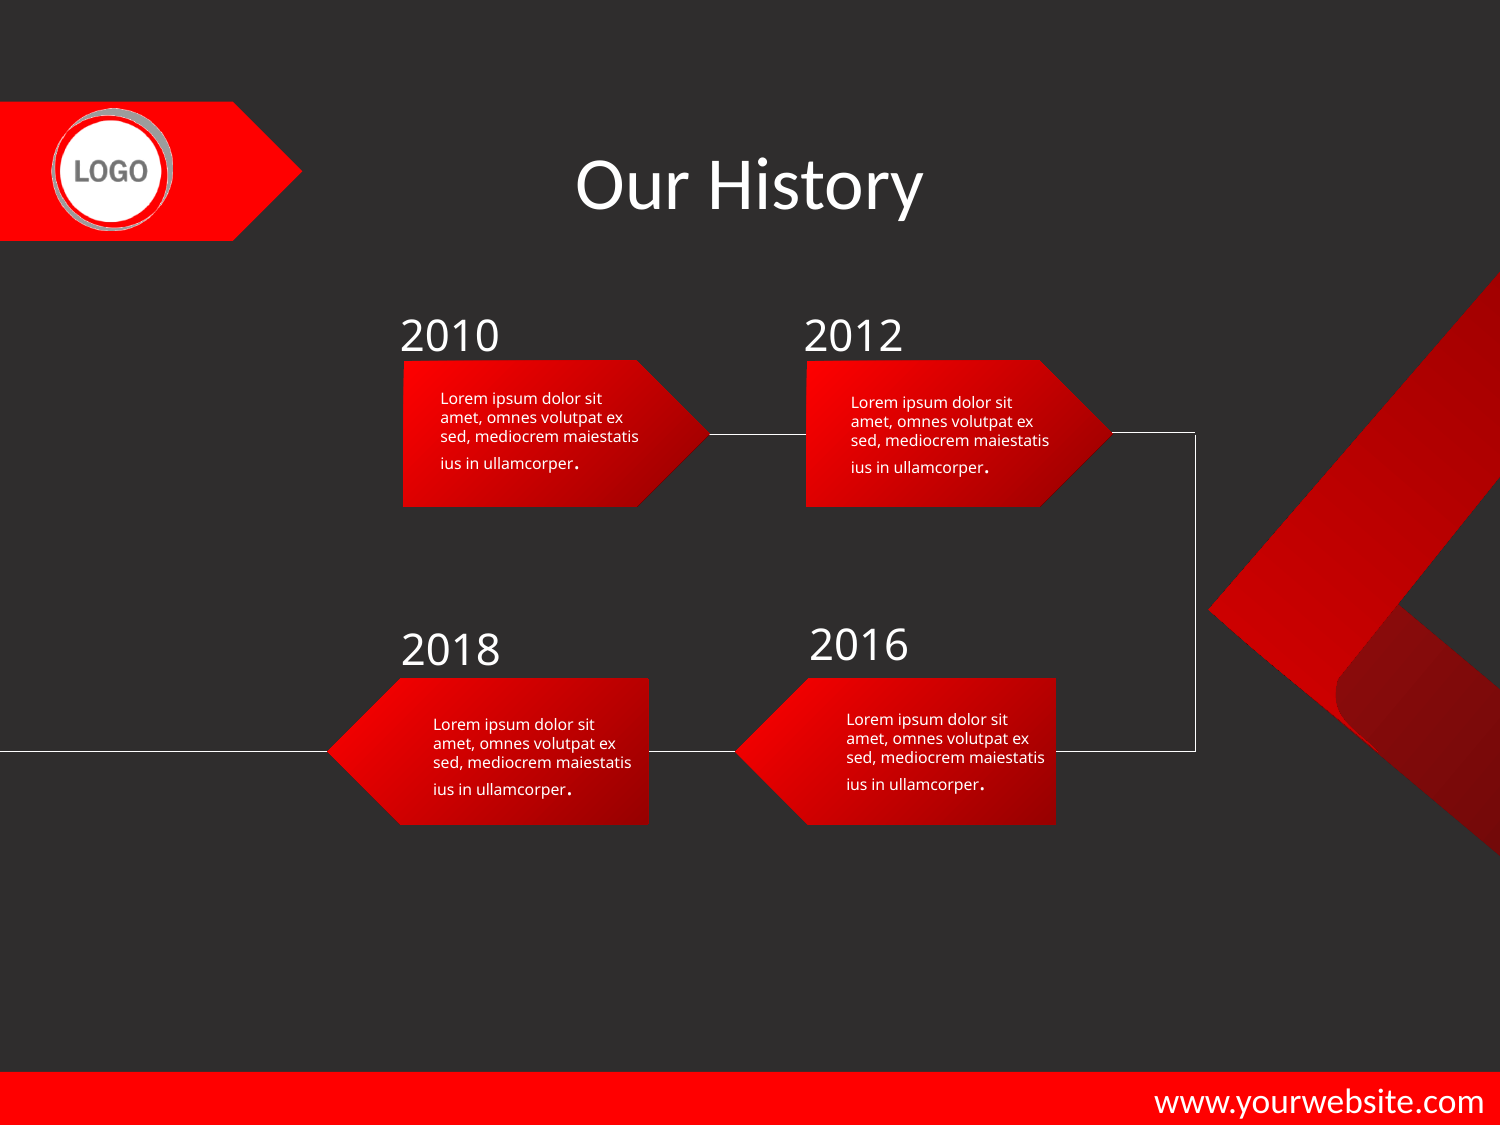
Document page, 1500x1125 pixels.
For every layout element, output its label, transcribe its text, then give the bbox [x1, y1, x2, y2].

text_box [0, 1070, 1500, 1125]
text_box 2018 [360, 613, 542, 678]
text_box [1207, 270, 1500, 753]
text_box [0, 101, 303, 241]
text_box Our History [303, 117, 1307, 230]
text_box 2010 [359, 299, 541, 369]
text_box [403, 360, 710, 507]
text_box 2016 [768, 609, 950, 678]
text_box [806, 360, 1113, 507]
text_box [1319, 604, 1500, 858]
text_box 2012 [762, 299, 944, 369]
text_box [735, 678, 1062, 825]
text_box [327, 678, 649, 825]
